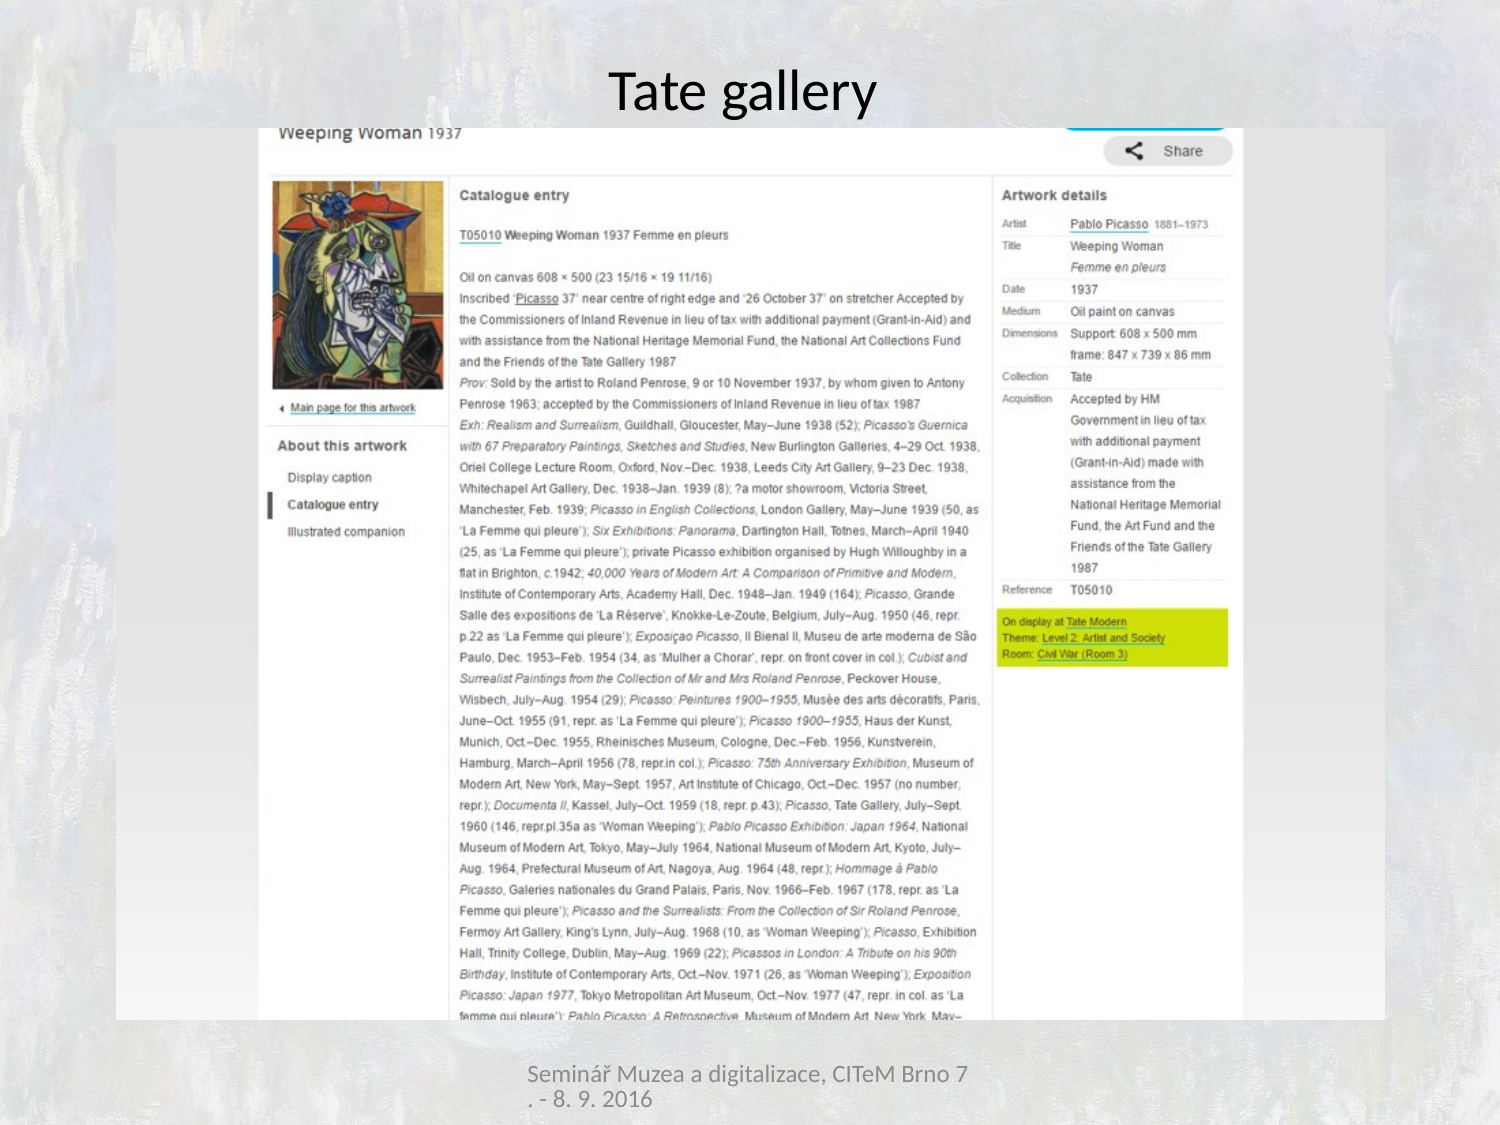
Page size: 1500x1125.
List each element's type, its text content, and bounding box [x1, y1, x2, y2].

text_box Tate gallery [74, 45, 1425, 138]
footer Seminář Muzea a digitalizace, CITeM Brno 7. - 8. 9. 2016 [512, 1042, 988, 1103]
picture [116, 128, 1385, 1020]
